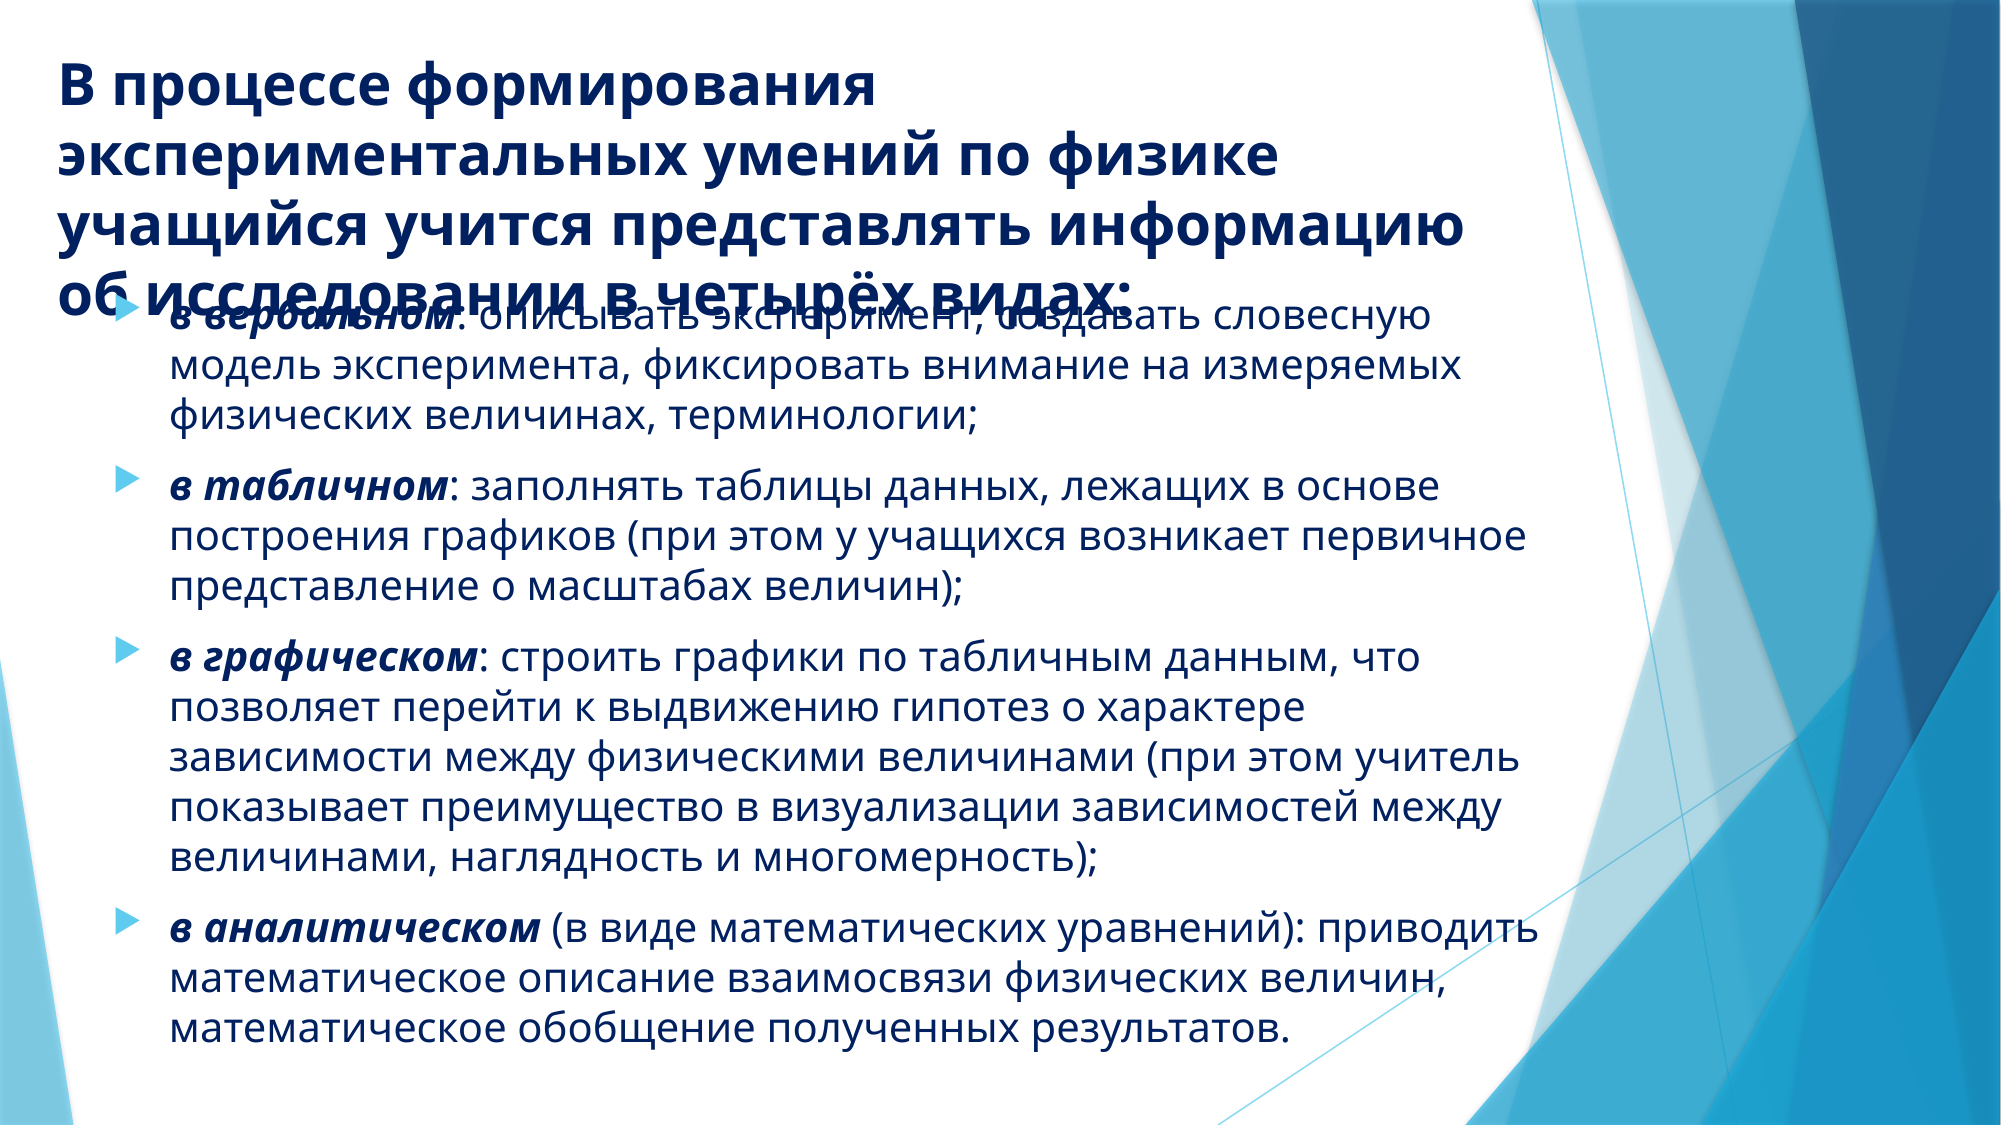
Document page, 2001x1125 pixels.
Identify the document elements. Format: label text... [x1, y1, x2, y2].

title В процессе формирования экспериментальных умений по физике учащийся учится представлять информацию об исследовании в четырёх видах: [42, 39, 1522, 257]
list в вербальном: описывать эксперимент, создавать словесную модель эксперимента, фиксировать внимание на измеряемых физических величинах, терминологии; в табличном: заполнять таблицы данных, лежащих в основе построения графиков (при этом у учащихся возникает первичное представление о масштабах величин); в графическом: строить графики по табличным данным, что позволяет перейти к выдвижению гипотез о характере зависимости между физическими величинами (при этом учитель показывает преимущество в визуализации зависимостей между величинами, наглядность и многомерность); в аналитическом (в виде математических уравнений): приводить математическое описание взаимосвязи физических величин, математическое обобщение полученных результатов. [97, 280, 1561, 917]
